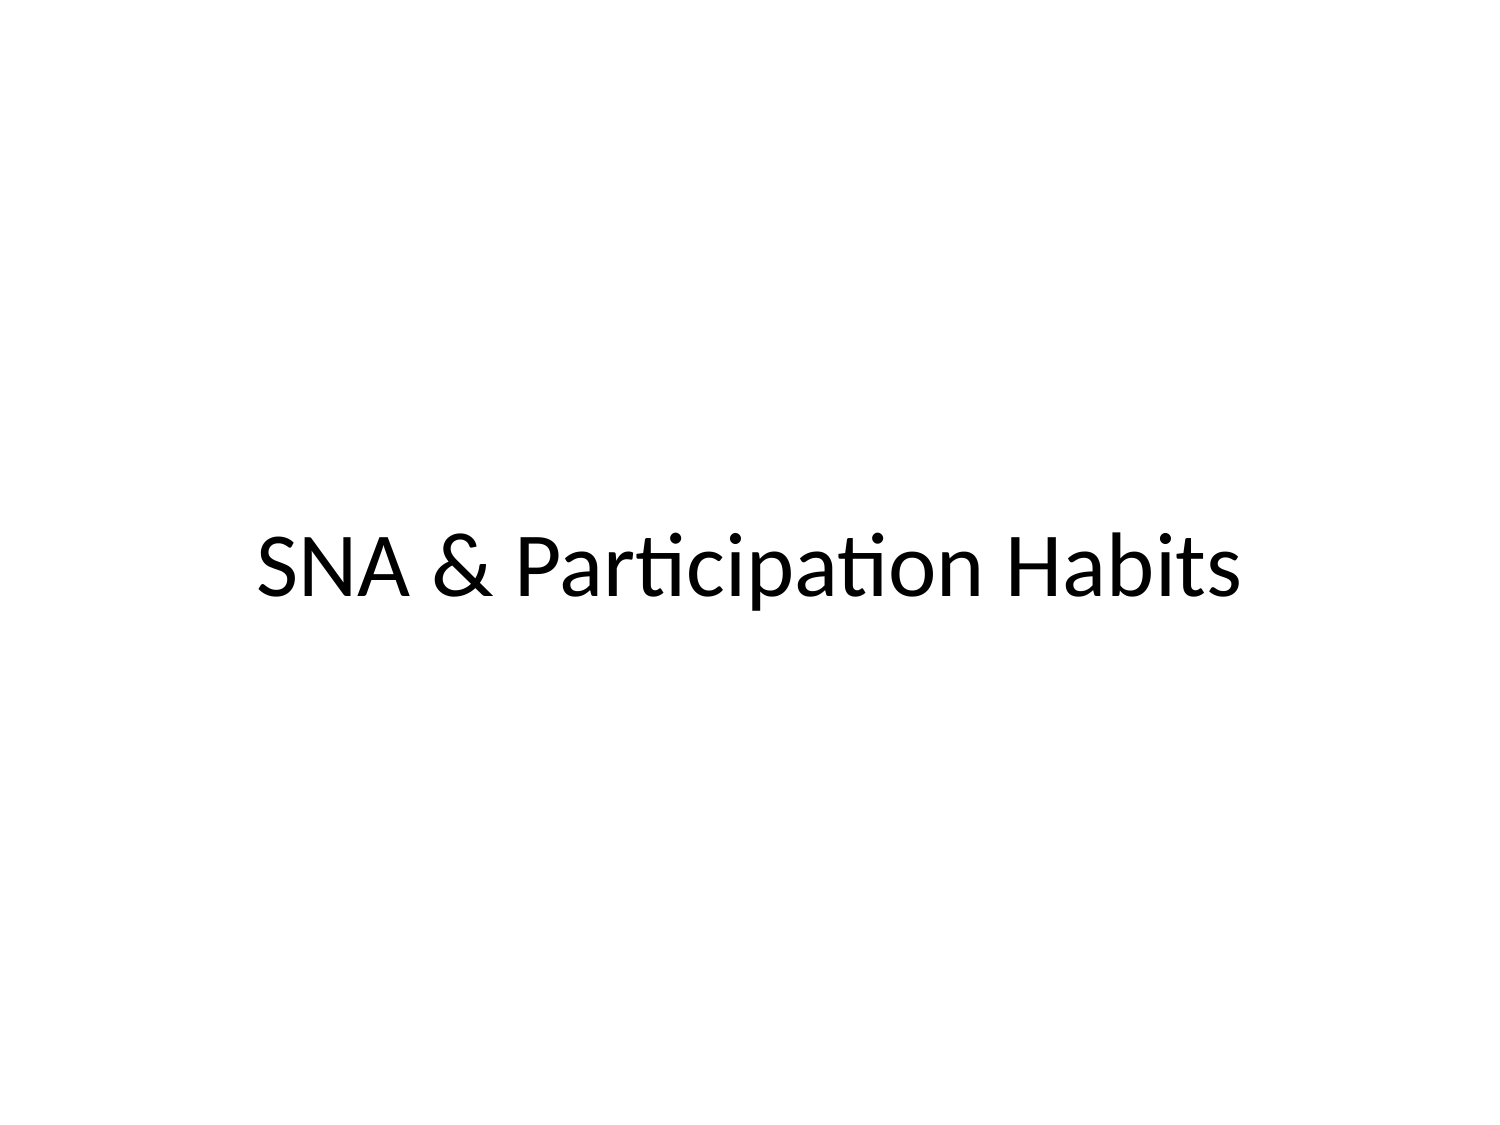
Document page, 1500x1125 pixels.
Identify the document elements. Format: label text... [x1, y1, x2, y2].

title SNA & Participation Habits [75, 465, 1425, 654]
